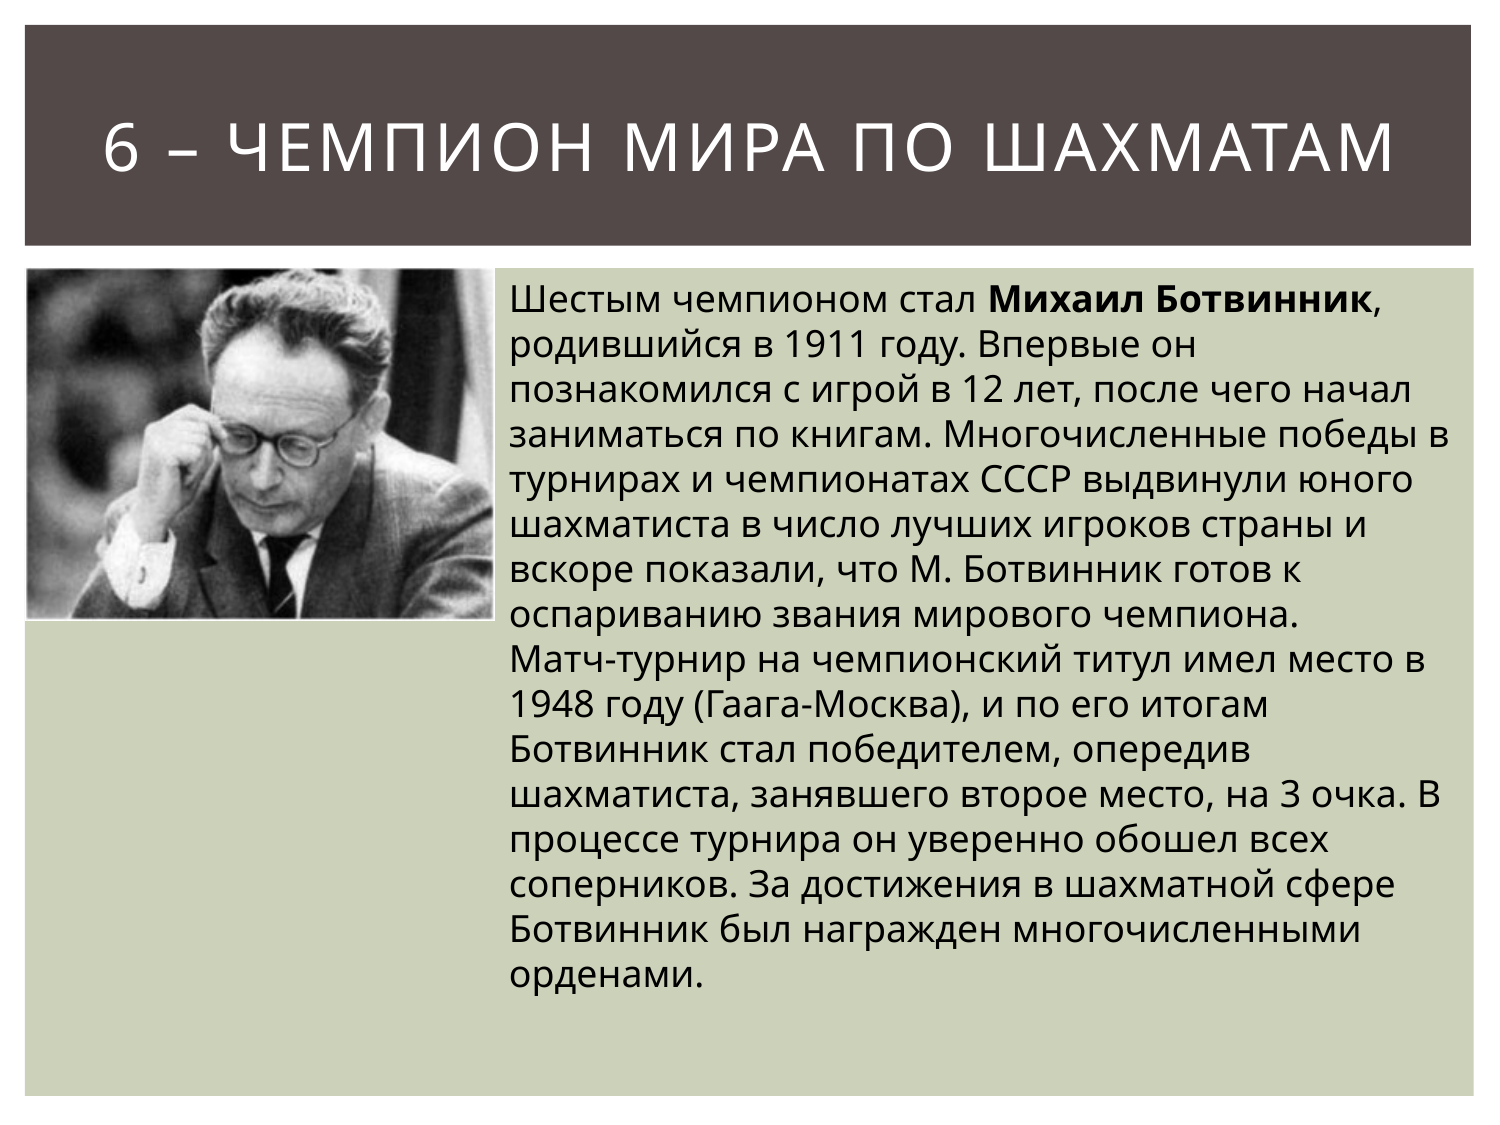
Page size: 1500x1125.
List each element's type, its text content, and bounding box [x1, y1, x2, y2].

picture [25, 266, 495, 621]
title 6 – чемпион мира по шахматам [62, 58, 1438, 232]
text_box Шестым чемпионом стал Михаил Ботвинник, родившийся в 1911 году. Впервые он познакомился с игрой в 12 лет, после чего начал заниматься по книгам. Многочисленные победы в турнирах и чемпионатах СССР выдвинули юного шахматиста в число лучших игроков страны и вскоре показали, что М. Ботвинник готов к оспариванию звания мирового чемпиона. Матч-турнир на чемпионский титул имел место в 1948 году (Гаага-Москва), и по его итогам Ботвинник стал победителем, опередив шахматиста, занявшего второе место, на 3 очка. В процессе турнира он уверенно обошел всех соперников. За достижения в шахматной сфере Ботвинник был награжден многочисленными орденами. [494, 267, 1471, 1002]
